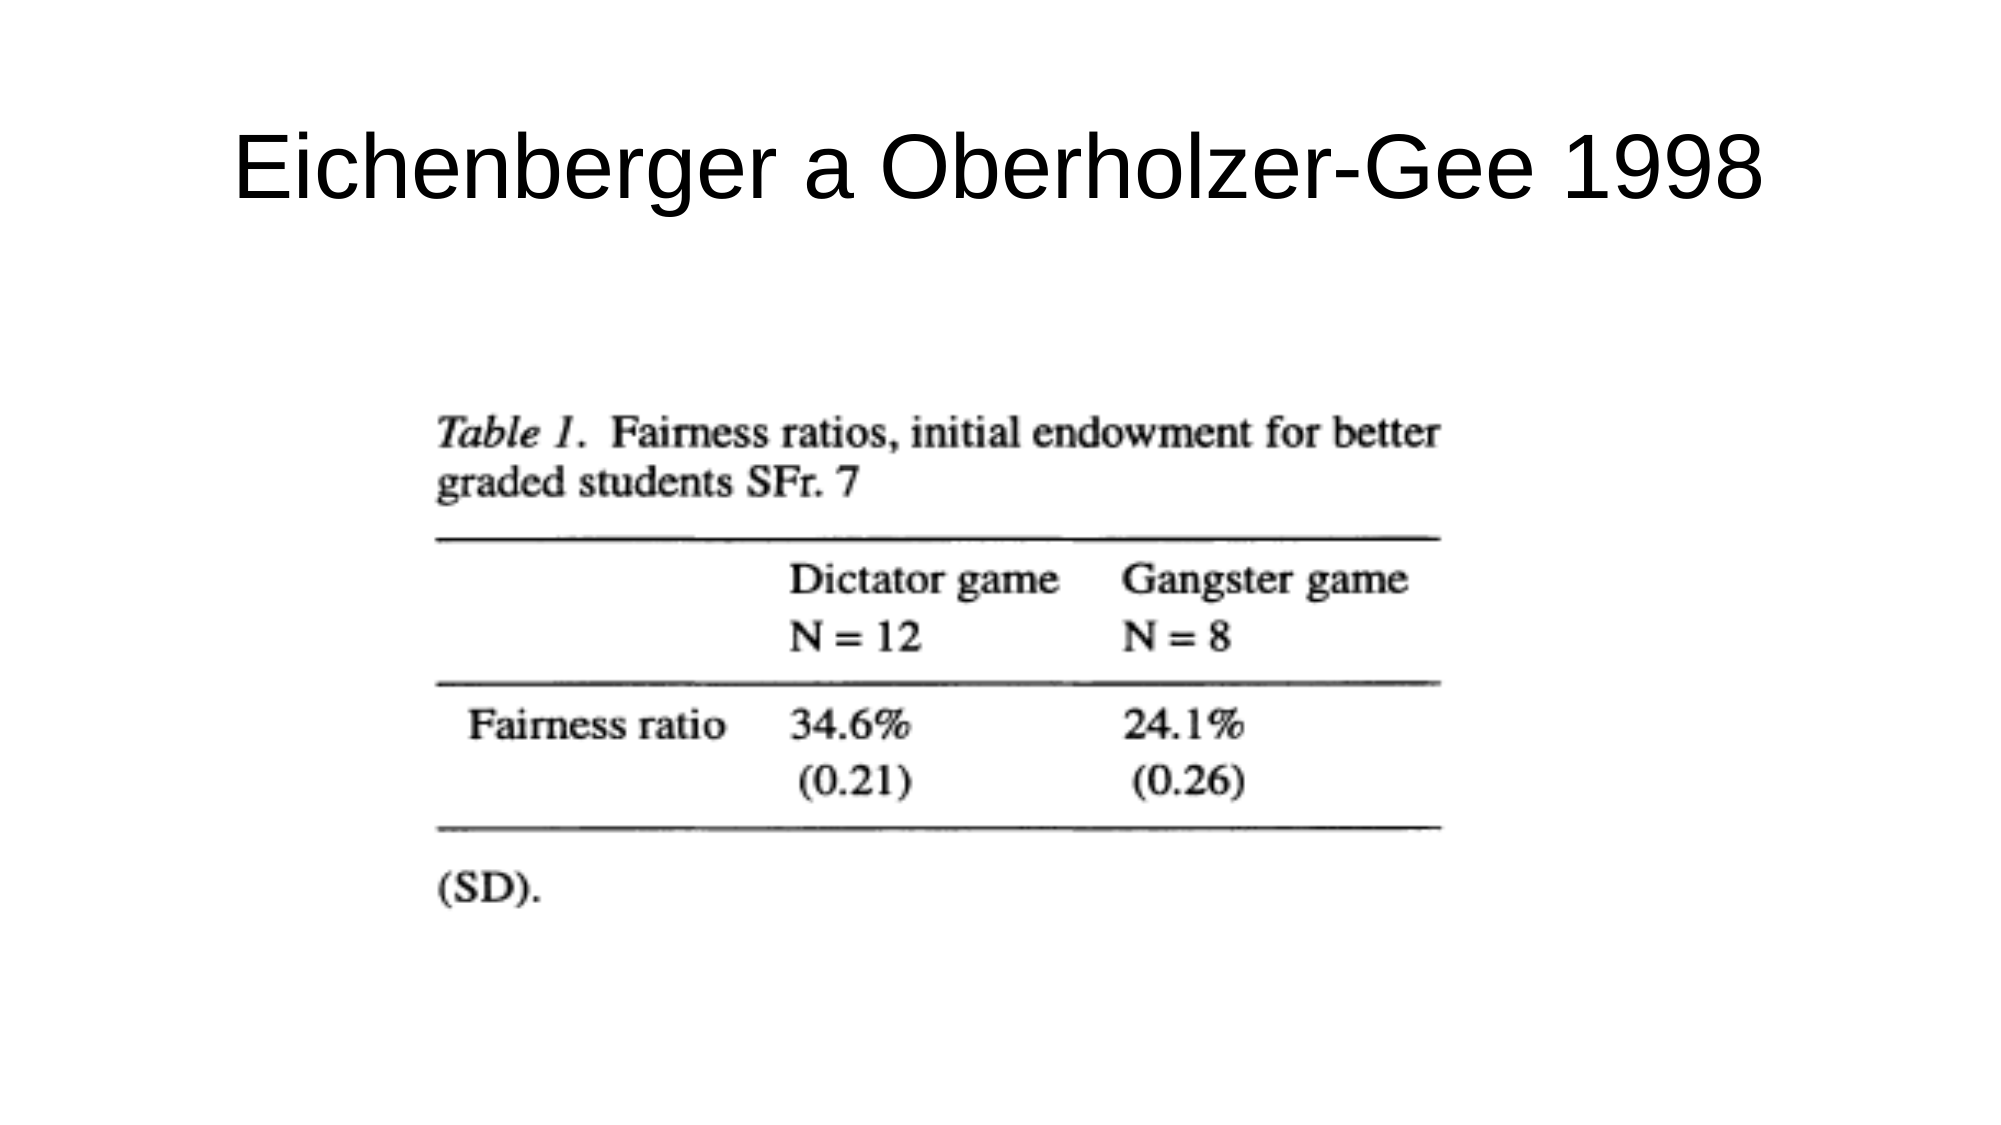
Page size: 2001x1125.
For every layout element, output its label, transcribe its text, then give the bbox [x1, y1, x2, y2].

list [308, 332, 1623, 970]
title Eichenberger a Oberholzer-Gee 1998 [137, 59, 1863, 278]
